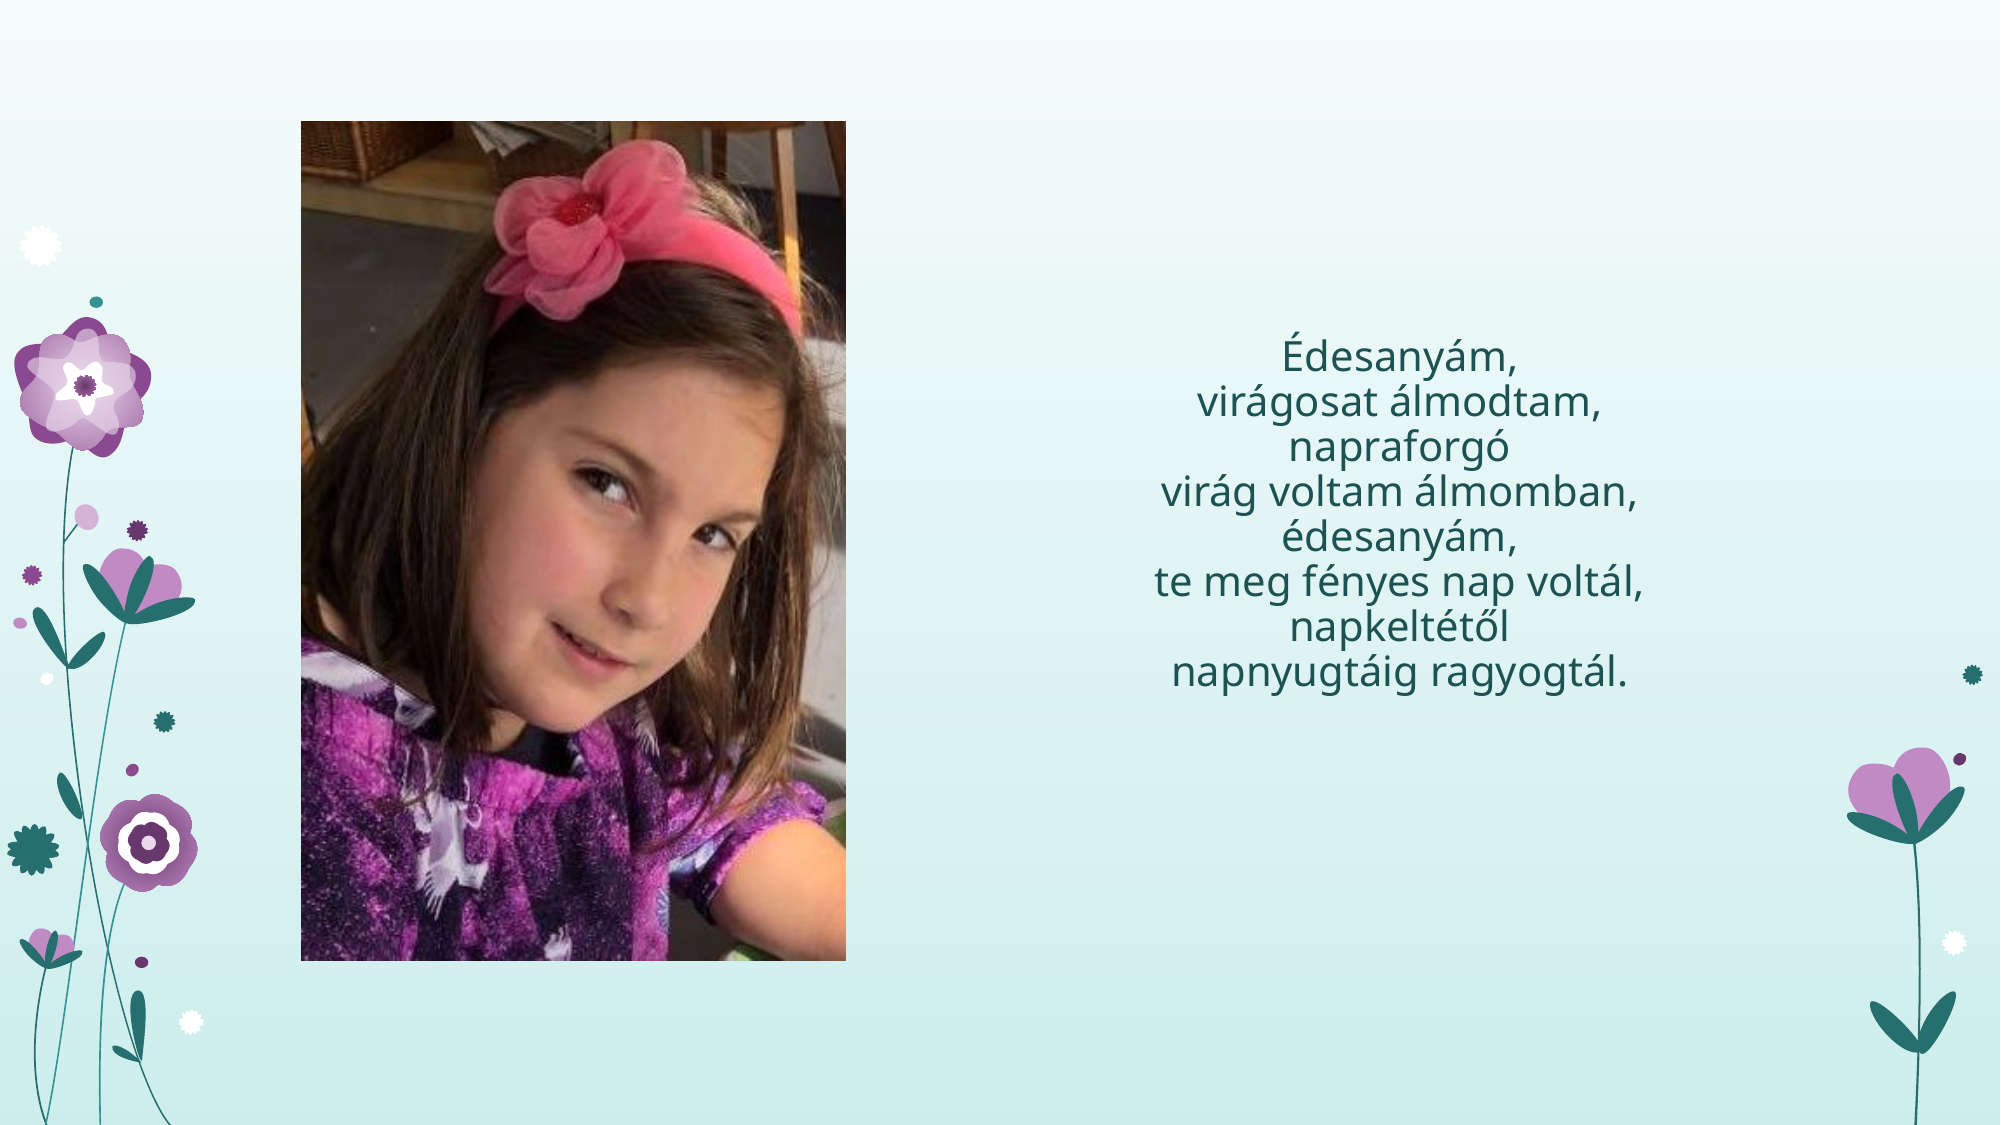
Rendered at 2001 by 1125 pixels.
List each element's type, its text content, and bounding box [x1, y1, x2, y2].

list Édesanyám, virágosat álmodtam, napraforgó virág voltam álmomban, édesanyám, te meg fényes nap voltál, napkeltétől napnyugtáig ragyogtál. [1036, 328, 1757, 1004]
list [301, 121, 846, 961]
